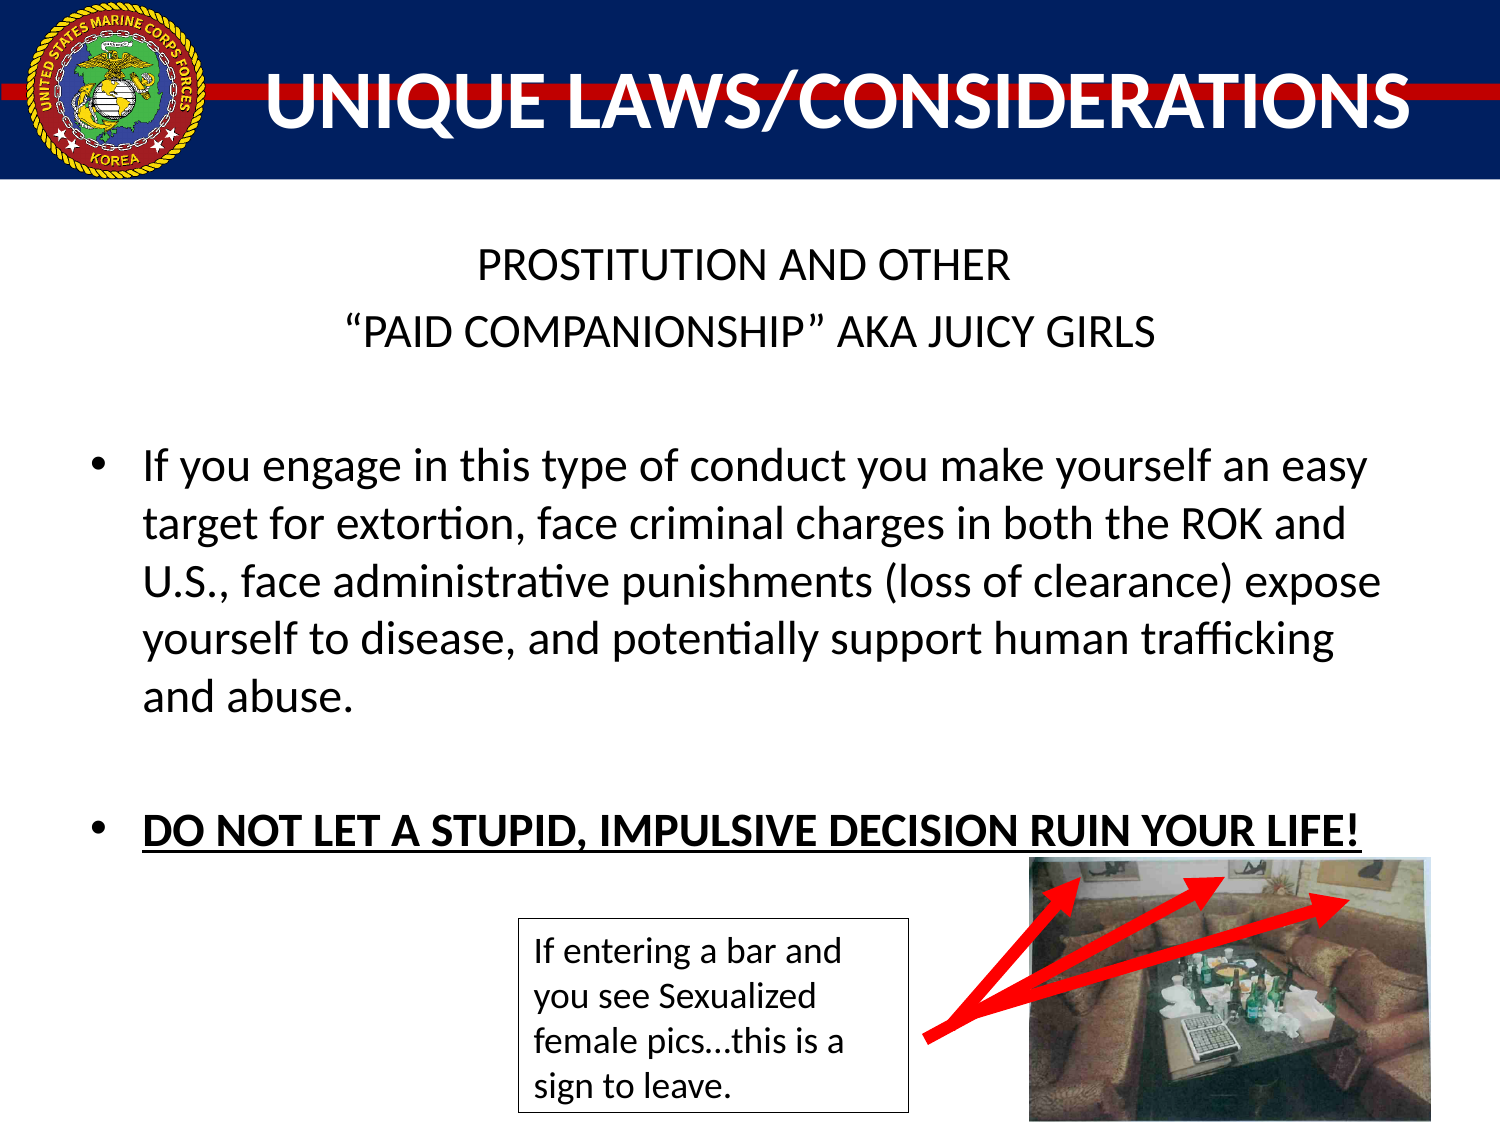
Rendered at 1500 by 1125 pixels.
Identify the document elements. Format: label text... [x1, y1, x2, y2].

list PROSTITUTION AND OTHER “PAID COMPANIONSHIP” AKA JUICY GIRLS If you engage in this type of conduct you make yourself an easy target for extortion, face criminal charges in both the ROK and U.S., face administrative punishments (loss of clearance) expose yourself to disease, and potentially support human trafficking and abuse. DO NOT LET A STUPID, IMPULSIVE DECISION RUIN YOUR LIFE! [75, 224, 1425, 875]
picture [1028, 857, 1432, 1122]
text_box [960, 899, 1351, 1017]
title UNIQUE LAWS/CONSIDERATIONS [249, 37, 1500, 158]
picture [22, 0, 207, 179]
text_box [924, 876, 1226, 1040]
text_box If entering a bar and you see Sexualized female pics…this is a sign to leave. [518, 918, 909, 1113]
